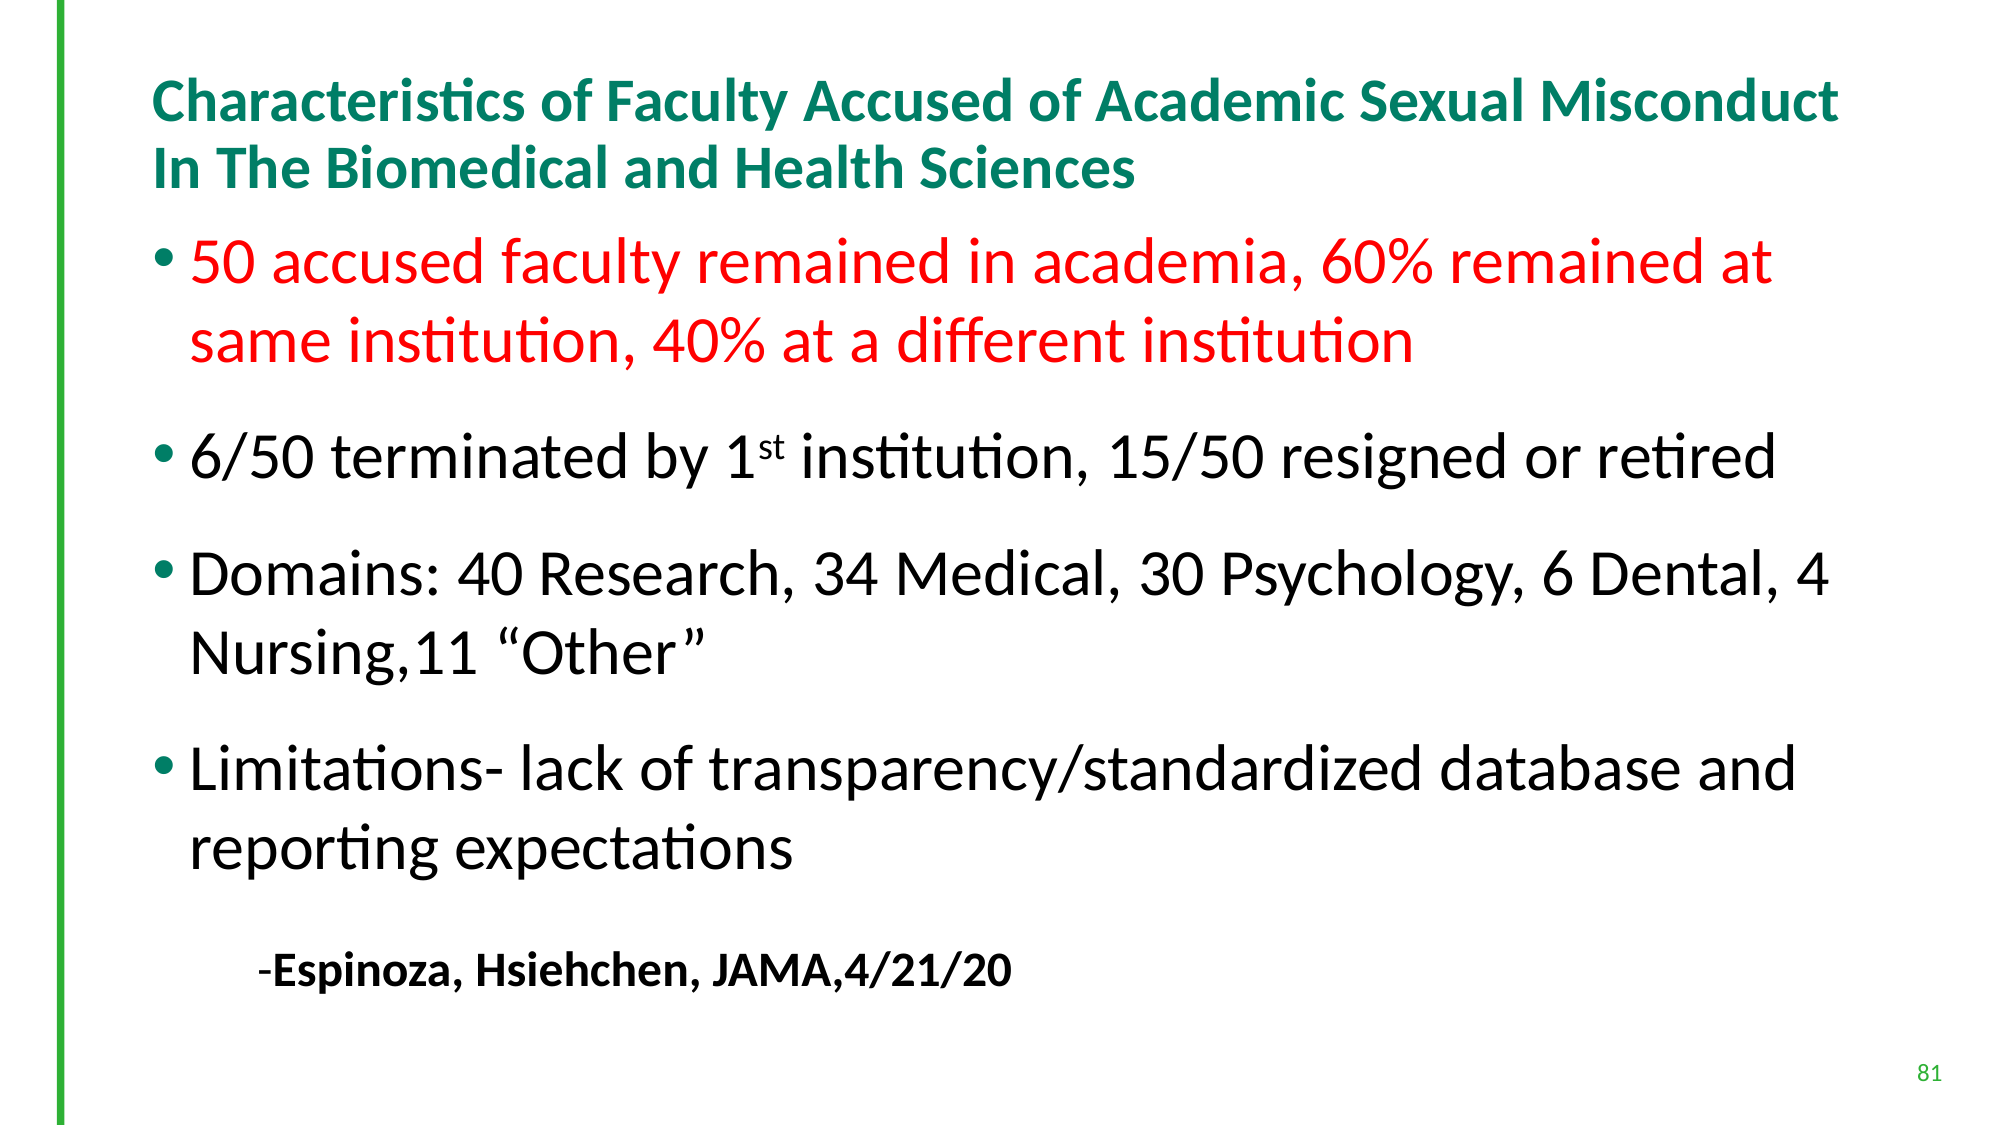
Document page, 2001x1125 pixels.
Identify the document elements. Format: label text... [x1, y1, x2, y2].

title Characteristics of Faculty Accused of Academic Sexual Misconduct In The Biomedical and Health Sciences [137, 59, 1863, 209]
list 50 accused faculty remained in academia, 60% remained at same institution, 40% at a different institution 6/50 terminated by 1st institution, 15/50 resigned or retired Domains: 40 Research, 34 Medical, 30 Psychology, 6 Dental, 4 Nursing,11 “Other” Limitations- lack of transparency/standardized database and reporting expectations -Espinoza, Hsiehchen, JAMA,4/21/20 [137, 209, 1863, 1014]
slide_number 81 [1434, 1048, 1958, 1094]
